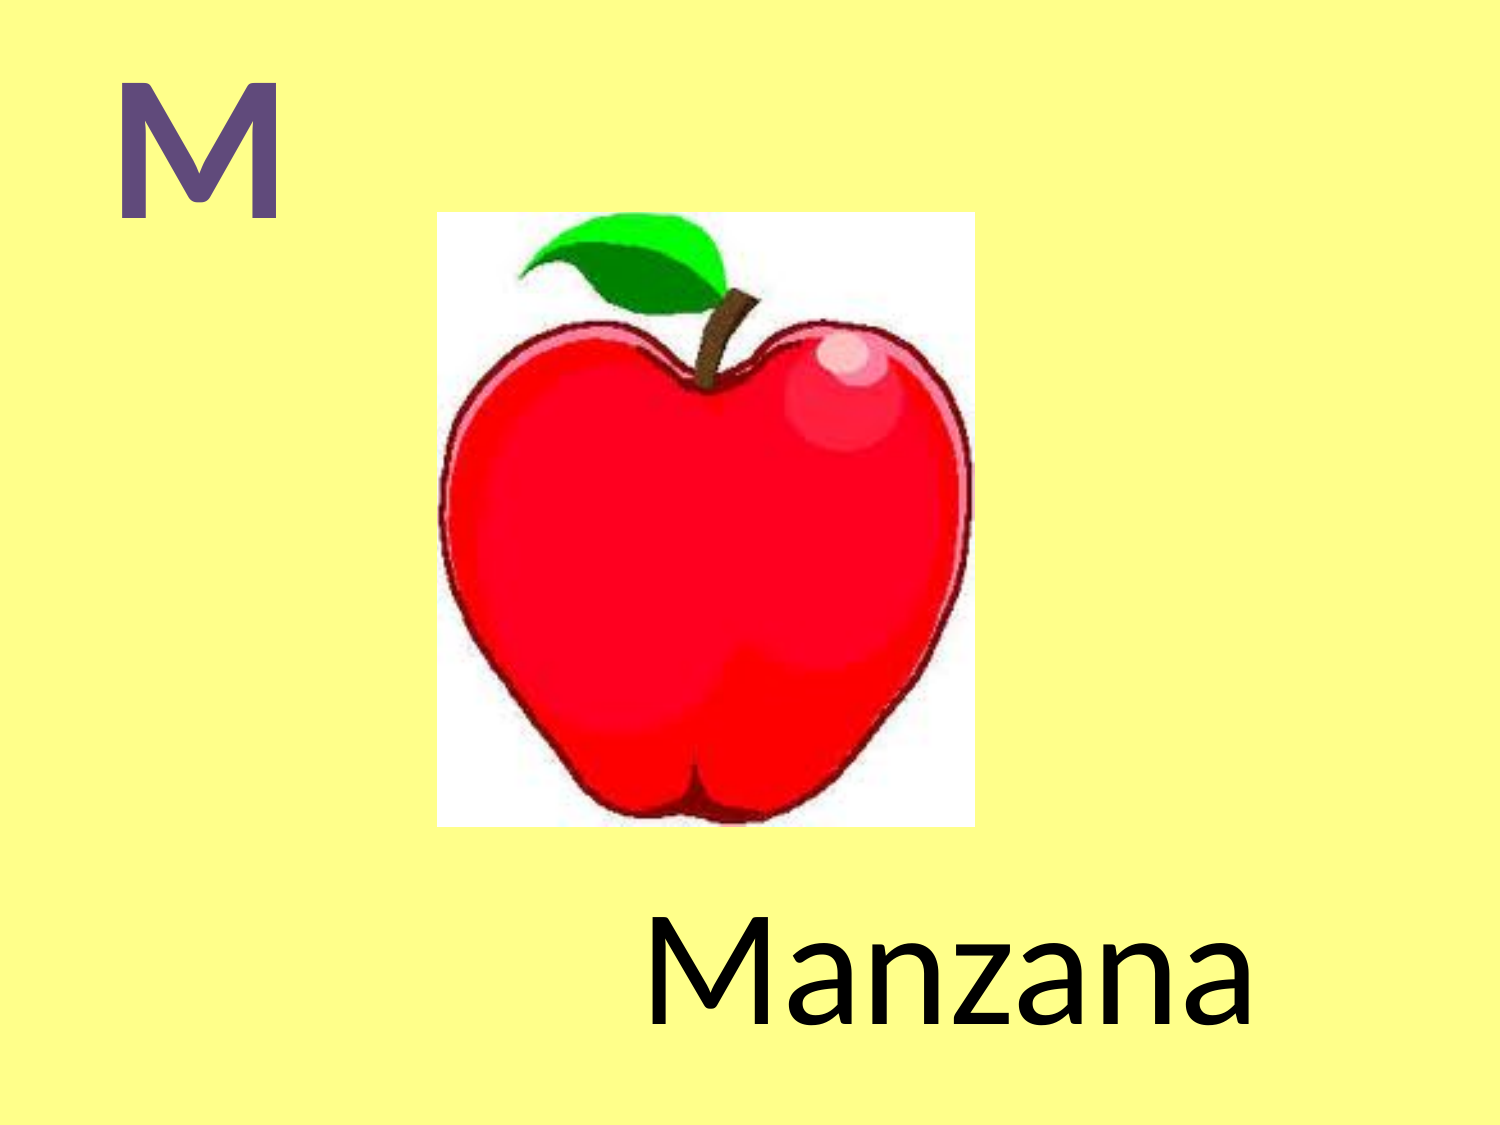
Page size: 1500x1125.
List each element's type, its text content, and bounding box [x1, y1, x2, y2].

title M [75, 45, 325, 225]
picture [437, 212, 976, 827]
list Manzana [624, 849, 1375, 1025]
